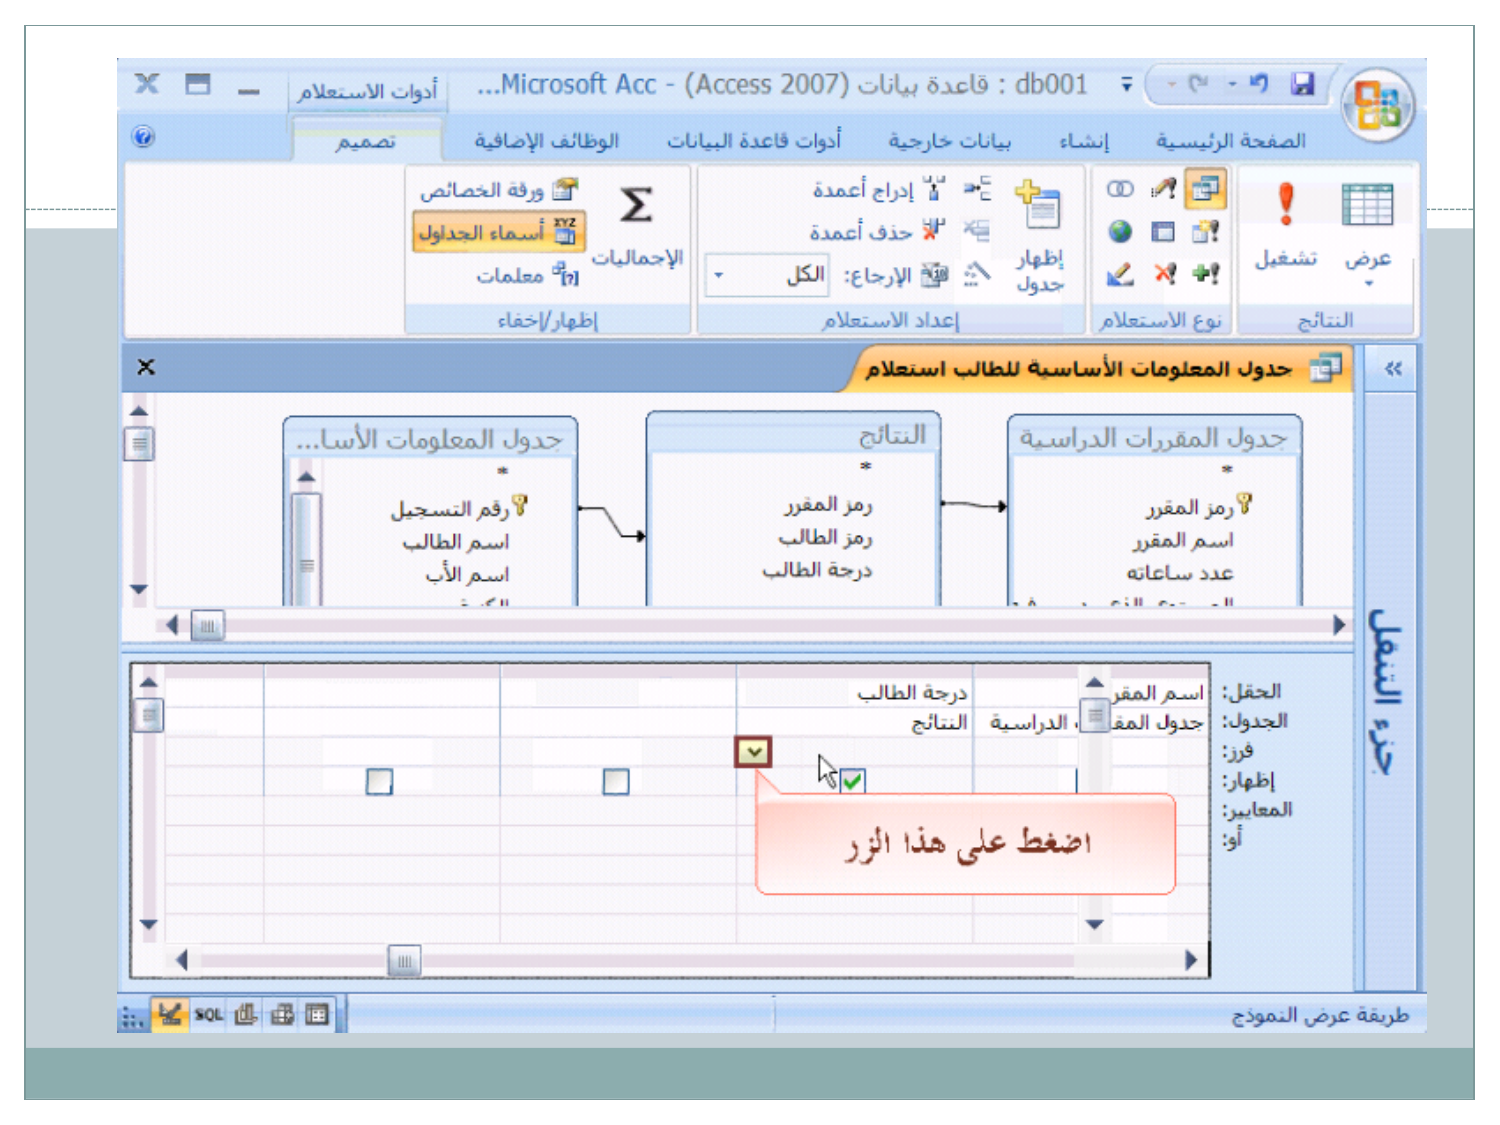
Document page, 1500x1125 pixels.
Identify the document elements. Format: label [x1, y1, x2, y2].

picture [116, 58, 1427, 1034]
